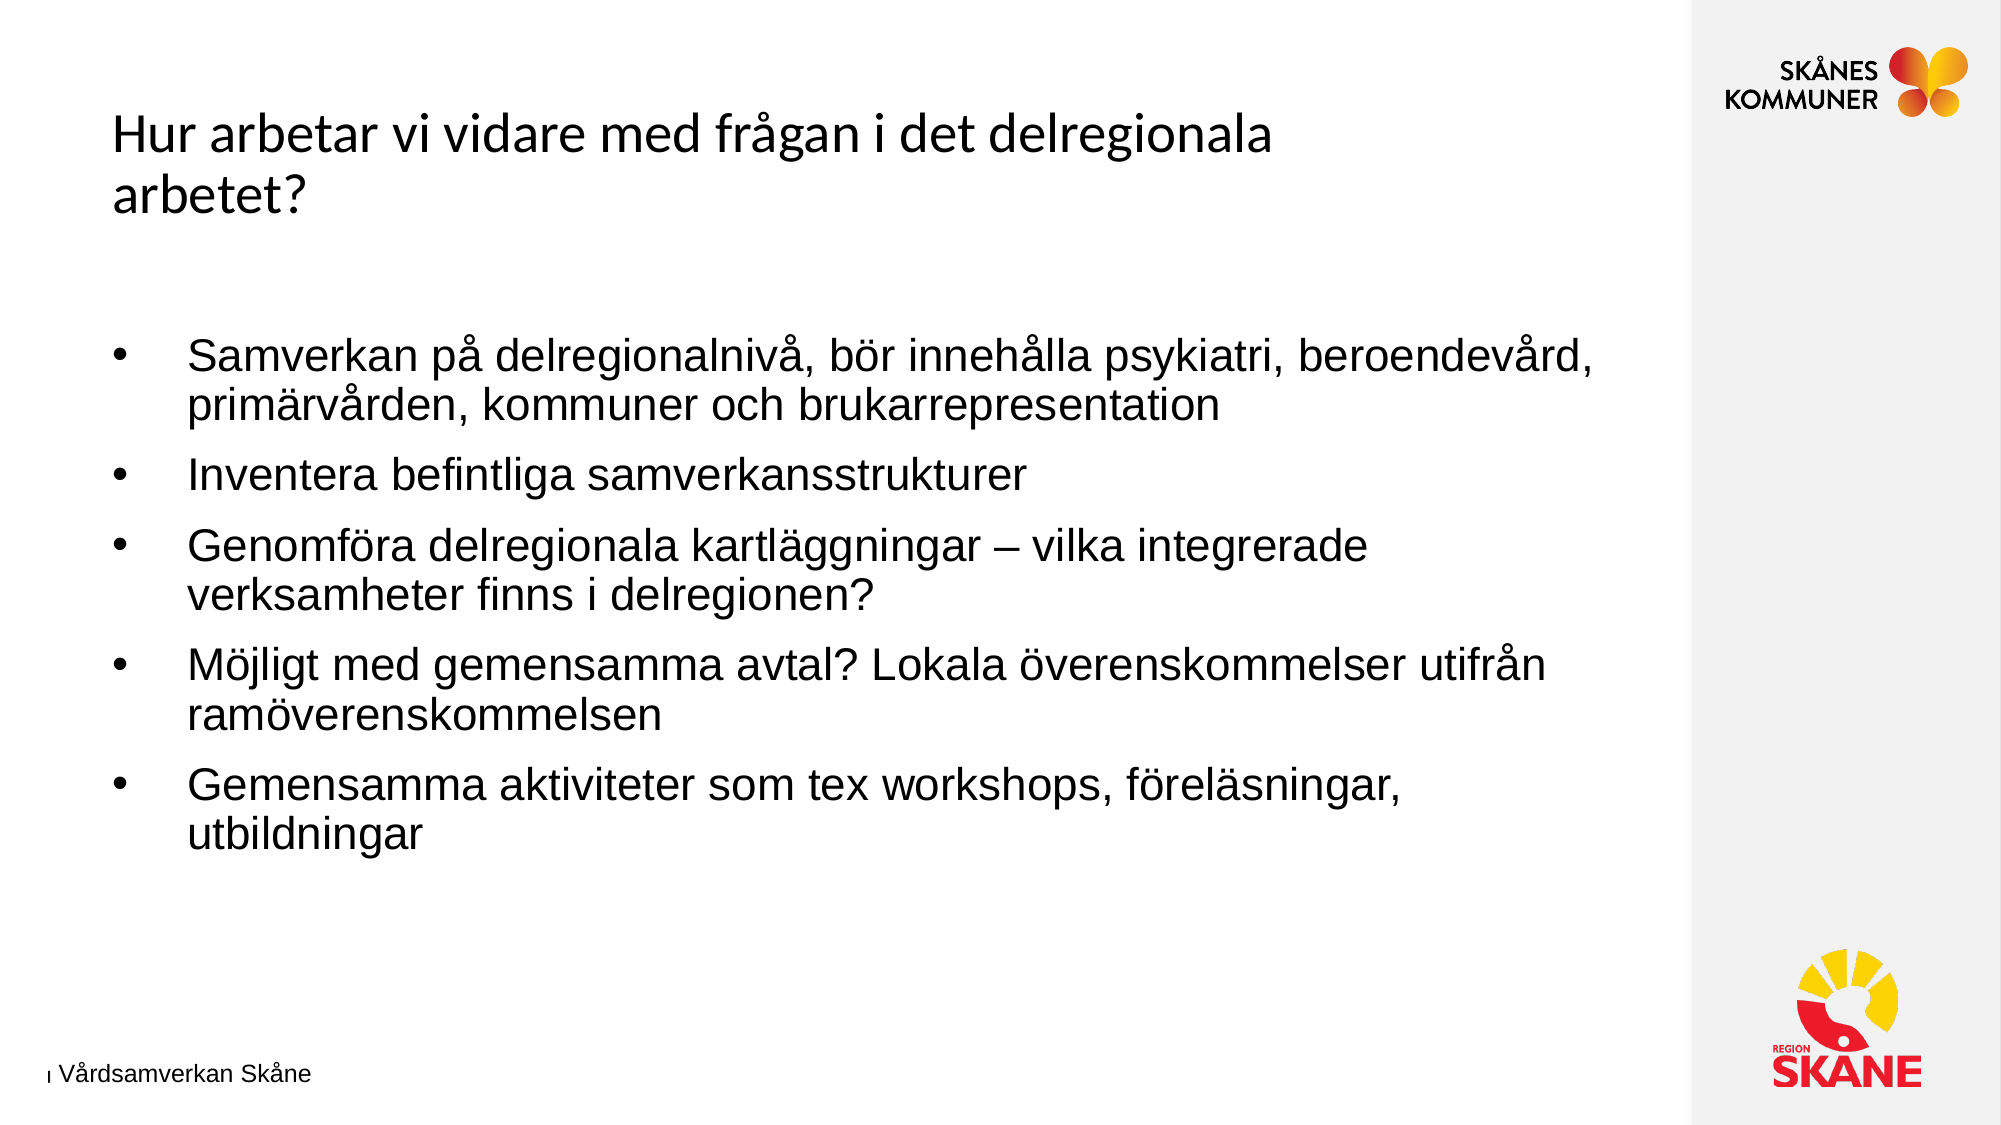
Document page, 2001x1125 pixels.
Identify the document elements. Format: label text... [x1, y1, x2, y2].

list Samverkan på delregionalnivå, bör innehålla psykiatri, beroendevård, primärvården, kommuner och brukarrepresentation Inventera befintliga samverkansstrukturer Genomföra delregionala kartläggningar – vilka integrerade verksamheter finns i delregionen? Möjligt med gemensamma avtal? Lokala överenskommelser utifrån ramöverenskommelsen Gemensamma aktiviteter som tex workshops, föreläsningar, utbildningar [97, 324, 1617, 1030]
picture [1726, 47, 1968, 117]
title Hur arbetar vi vidare med frågan i det delregionala arbetet? [97, 95, 1368, 235]
